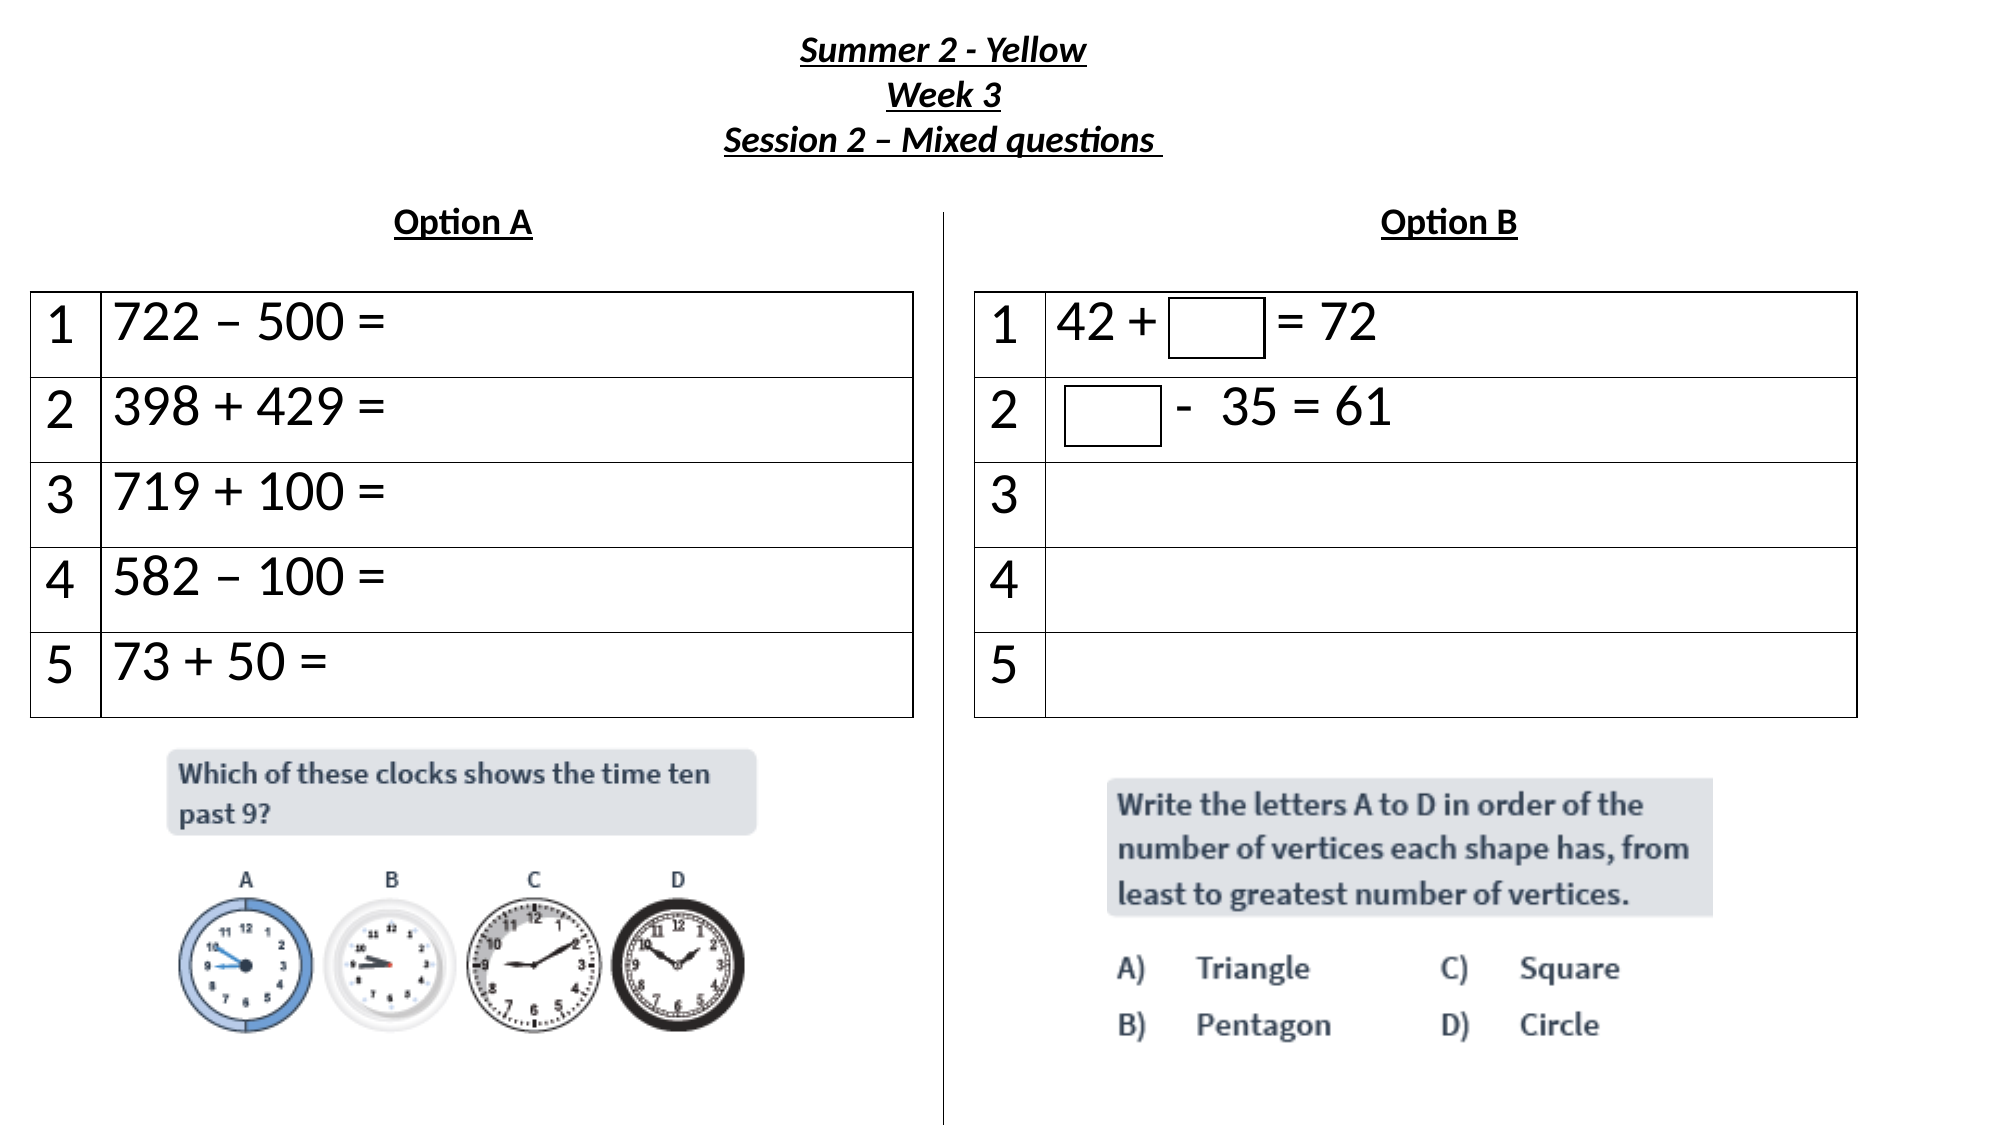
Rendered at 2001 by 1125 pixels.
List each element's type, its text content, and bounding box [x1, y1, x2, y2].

text_box Option A [230, 189, 696, 250]
picture [1107, 770, 1713, 1060]
picture [157, 738, 767, 1060]
text_box Summer 2 - Yellow Week 3 Session 2 – Mixed questions [640, 17, 1247, 213]
text_box [1064, 385, 1162, 447]
table_cell 719 + 100 = [102, 463, 912, 547]
table_cell 73 + 50 = [102, 633, 912, 717]
table_cell 582 – 100 = [102, 548, 912, 632]
table_cell 398 + 429 = [102, 378, 912, 462]
table_cell 5 [31, 633, 100, 717]
text_box [1168, 297, 1266, 359]
table_header 722 – 500 = [102, 293, 912, 377]
table_cell 4 [31, 548, 100, 632]
table_header 1 [31, 293, 100, 377]
table_cell 2 [31, 378, 100, 462]
text_box Option B [1216, 189, 1682, 250]
table_cell 3 [31, 463, 100, 547]
